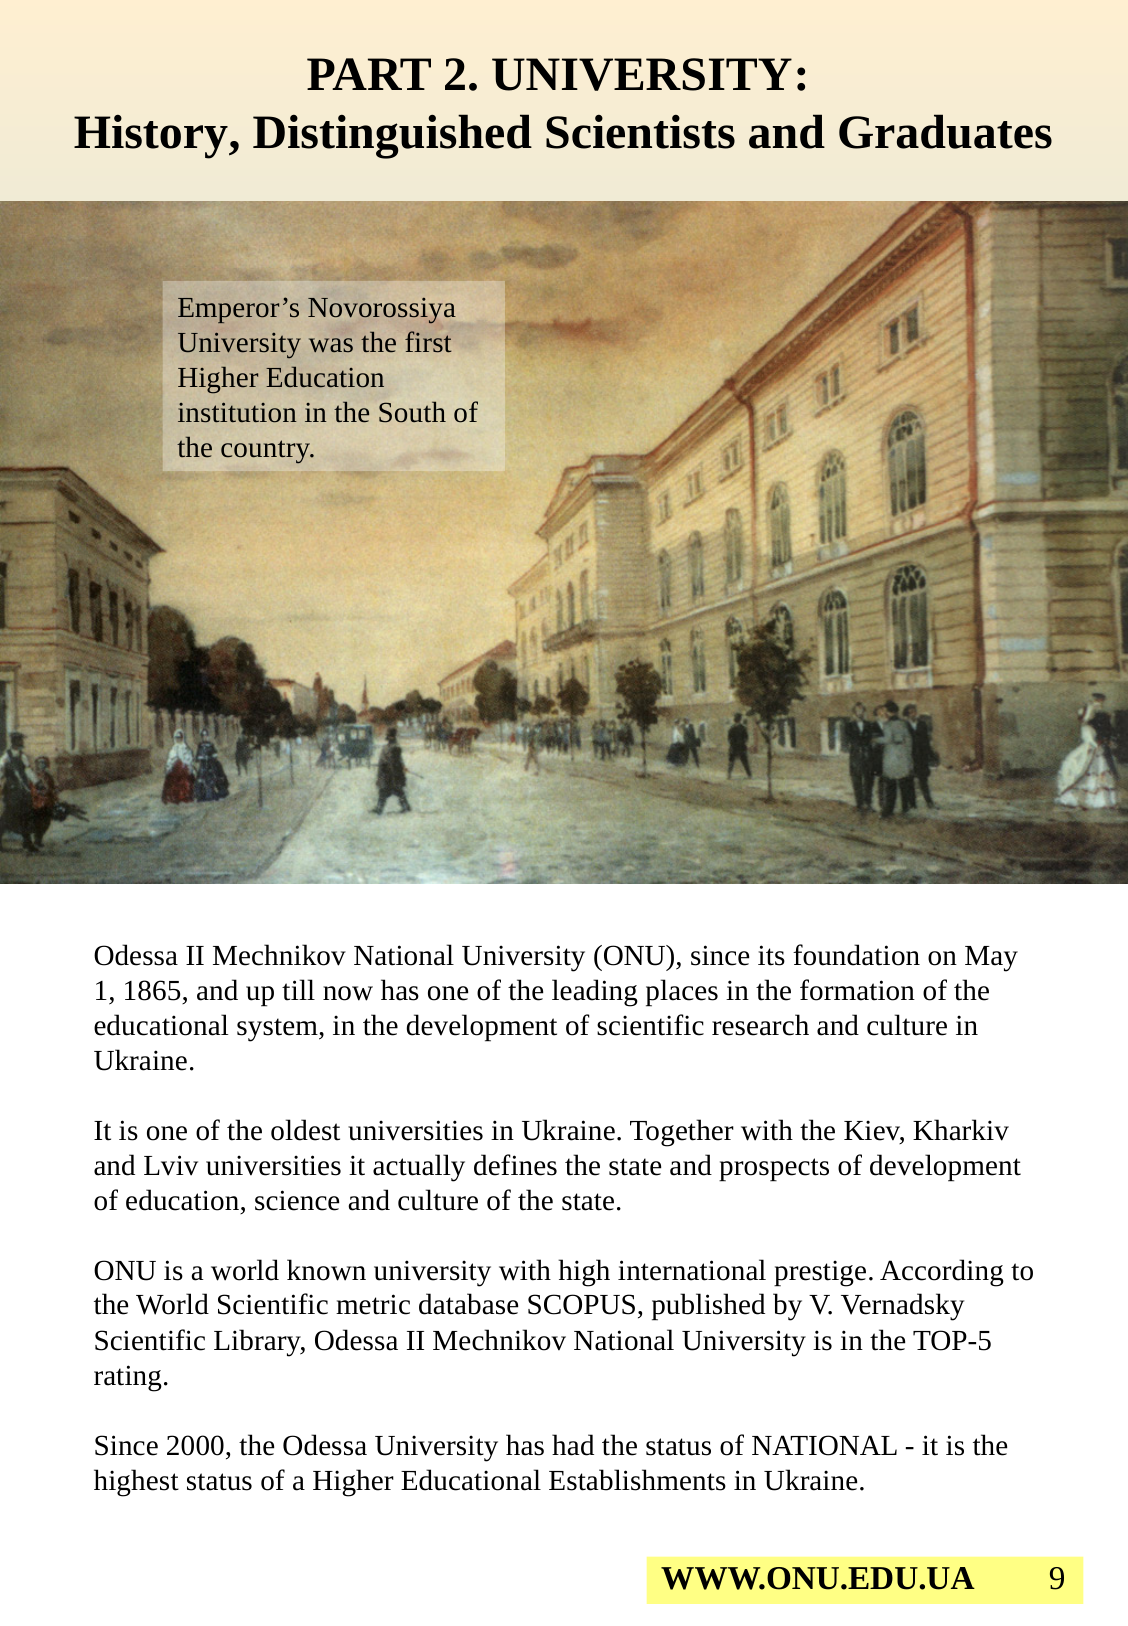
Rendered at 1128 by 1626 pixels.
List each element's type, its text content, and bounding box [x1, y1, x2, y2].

picture [0, 1534, 1128, 1626]
picture [0, 118, 1128, 898]
text_box Odessa II Mechnikov National University (ONU), since its foundation on May 1, 1865, and up till now has one of the leading places in the formation of the educational system, in the development of scientific research and culture in Ukraine. It is one of the oldest universities in Ukraine. Together with the Kiev, Kharkiv and Lviv universities it actually defines the state and prospects of development of education, science and culture of the state. ONU is a world known university with high international prestige. According to the World Scientific metric database SCOPUS, published by V. Vernadsky Scientific Library, Odessa II Mechnikov National University is in the TOP-5 rating. Since 2000, the Odessa University has had the status of NATIONAL - it is the highest status of a Higher Educational Establishments in Ukraine. [0, 898, 1128, 1534]
text_box PART 2. UNIVERSITY: History, Distinguished Scientists and Graduates [0, 0, 1128, 118]
text_box WWW.ONU.EDU.UA 9 [646, 1556, 1084, 1604]
